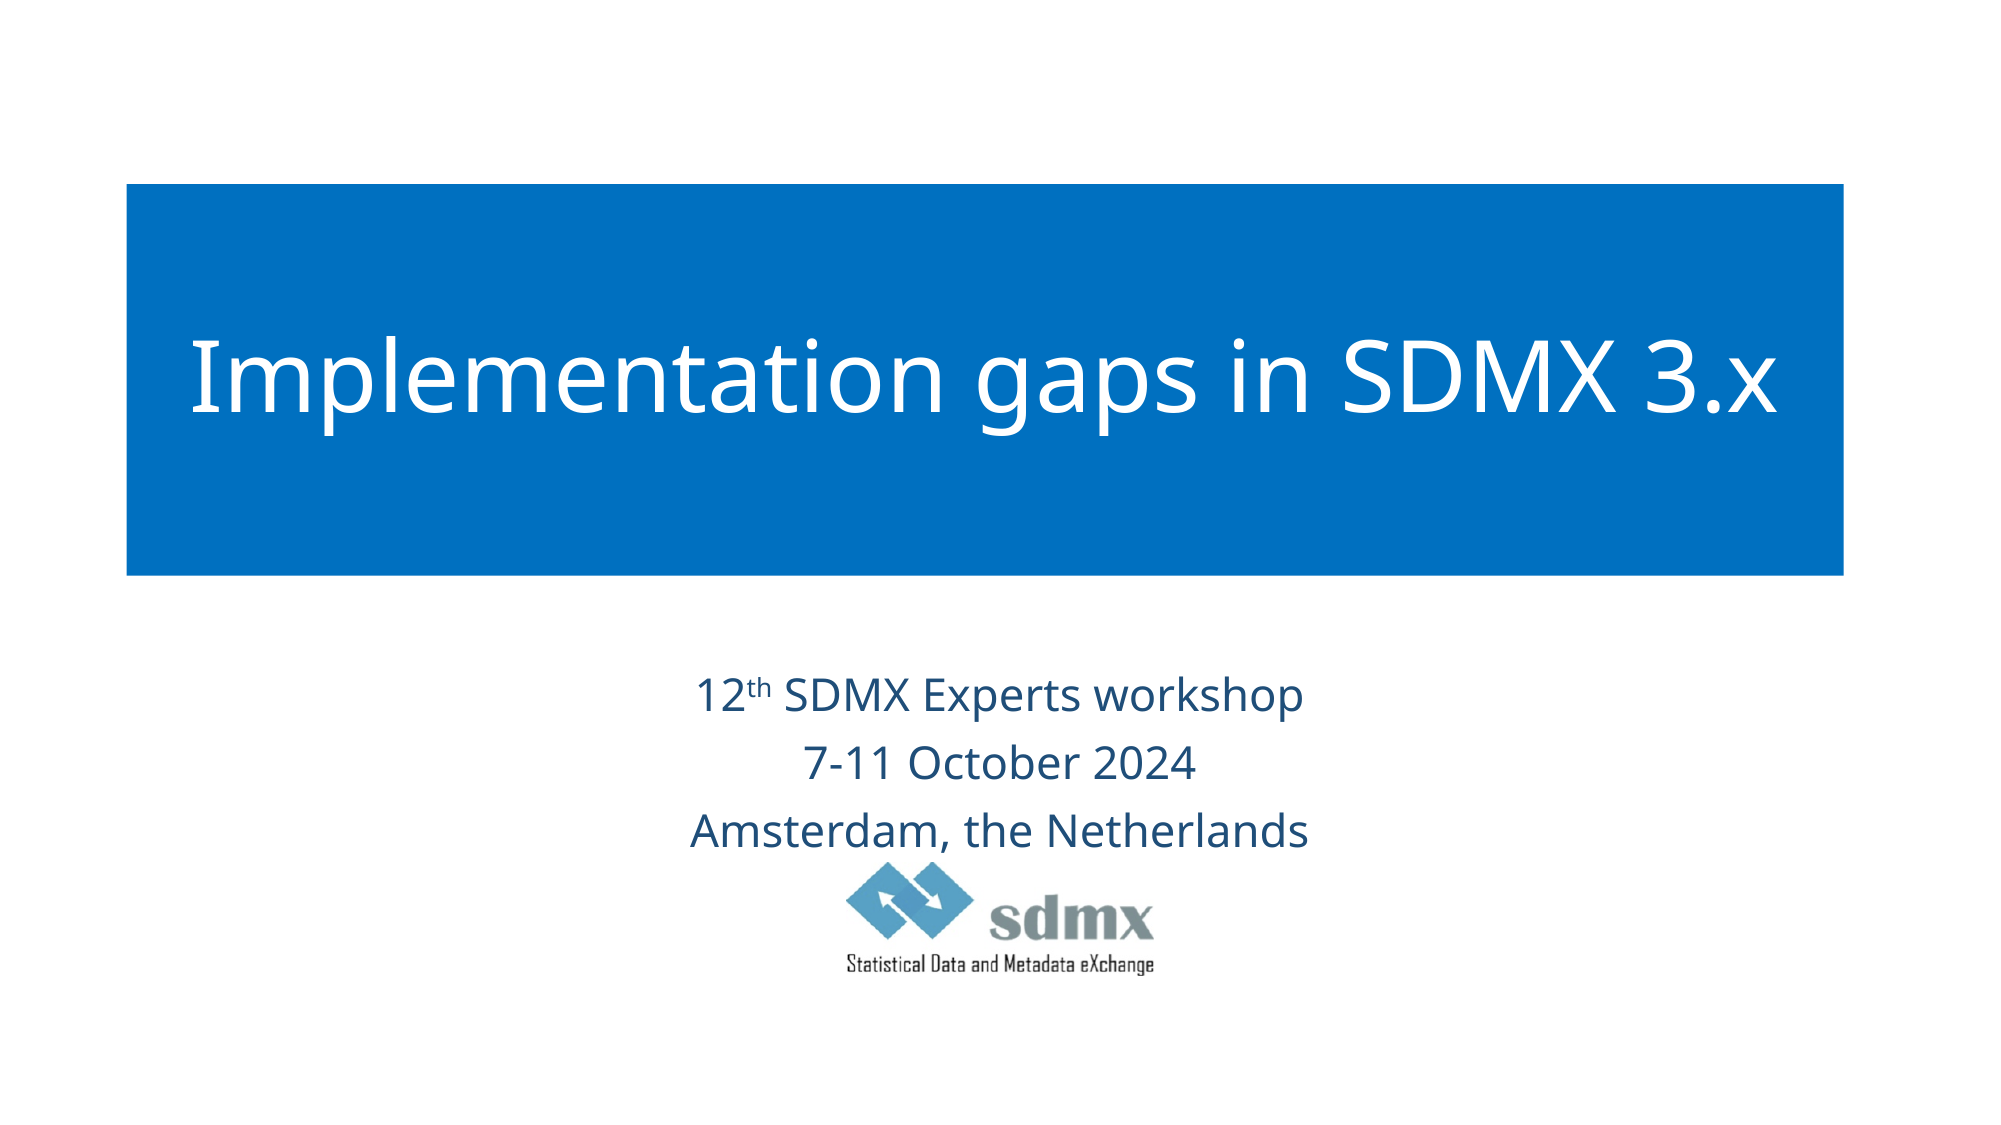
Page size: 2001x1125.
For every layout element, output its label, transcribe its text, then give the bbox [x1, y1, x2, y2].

subtitle 12th SDMX Experts workshop 7-11 October 2024 Amsterdam, the Netherlands [249, 590, 1750, 867]
title Implementation gaps in SDMX 3.x [126, 184, 1844, 576]
picture [846, 867, 1154, 976]
